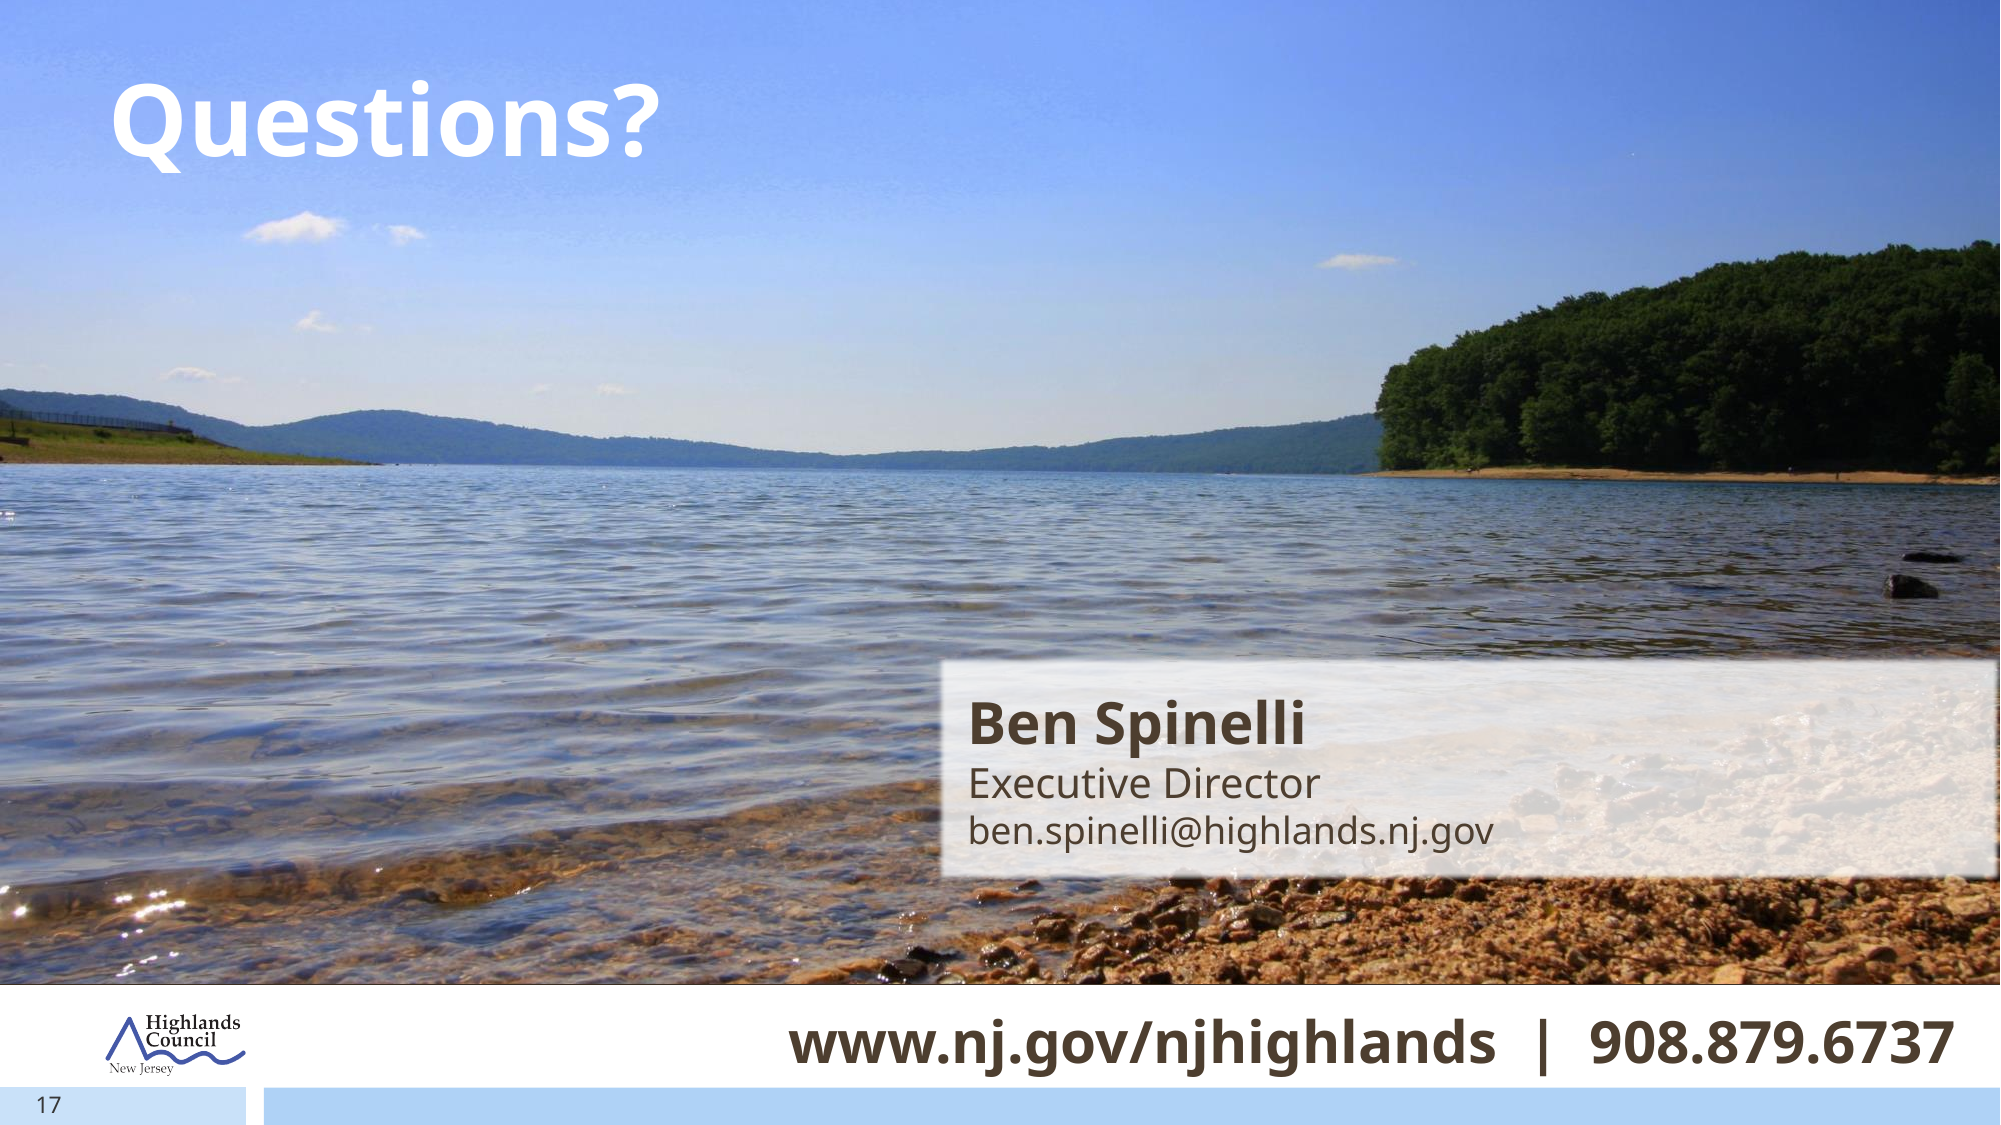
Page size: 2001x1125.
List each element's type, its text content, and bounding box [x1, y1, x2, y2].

picture [105, 1014, 246, 1076]
text_box www.nj.gov/njhighlands | 908.879.6737 [508, 997, 1971, 1083]
picture [0, 0, 2000, 985]
slide_number 17 [0, 1087, 78, 1125]
